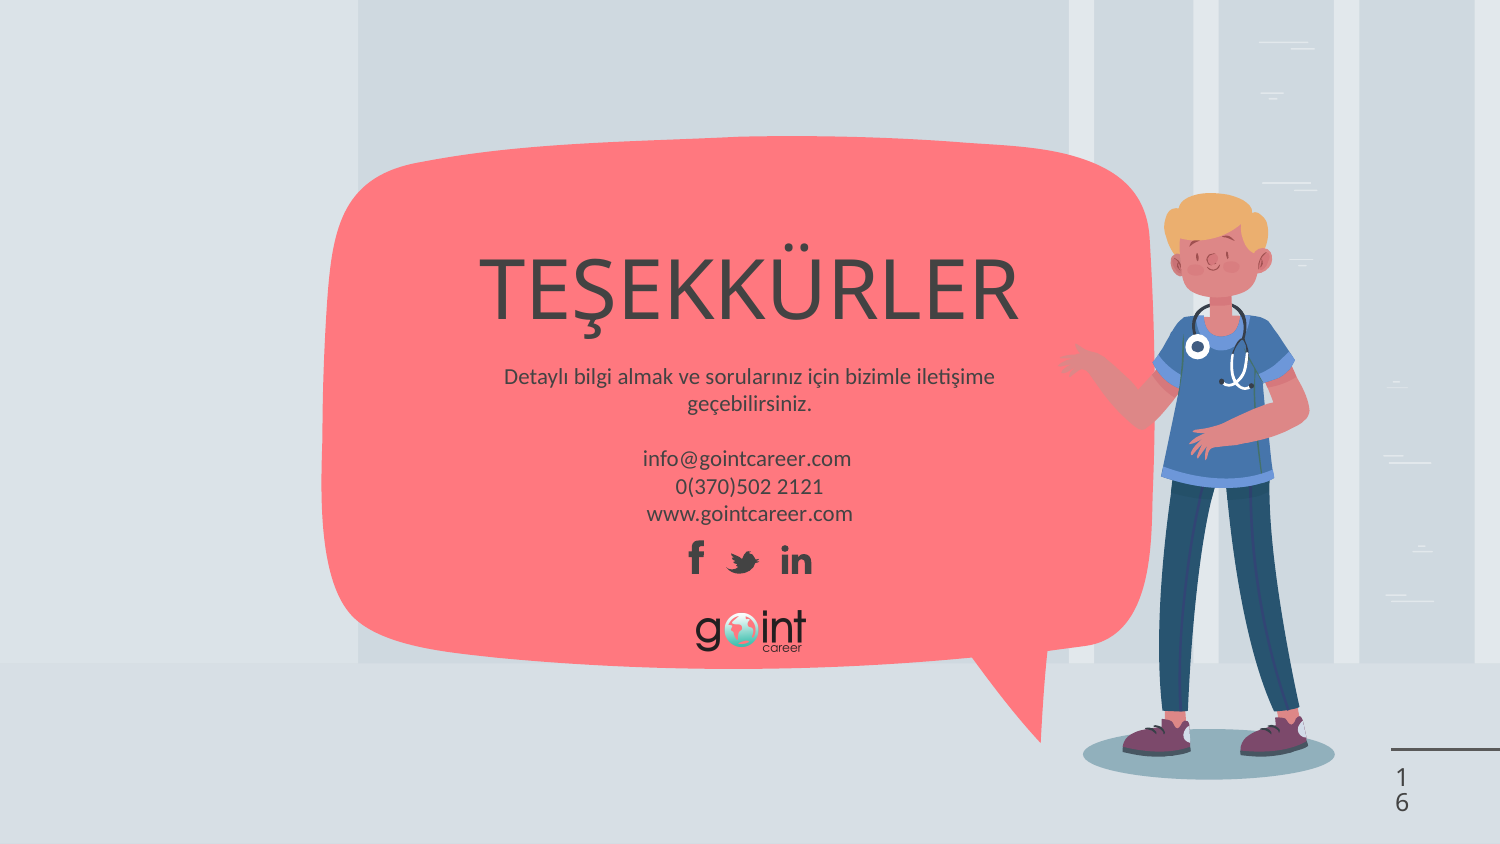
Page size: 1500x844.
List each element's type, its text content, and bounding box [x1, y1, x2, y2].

text_box [791, 554, 812, 574]
text_box [781, 545, 789, 552]
slide_number 16 [1380, 745, 1432, 811]
subtitle Detaylı bilgi almak ve sorularınız için bizimle iletişime geçebilirsiniz. info@gointcareer.com 0(370)502 2121 www.gointcareer.com [455, 346, 1045, 660]
text_box [726, 550, 760, 574]
title TEŞEKKÜRLER [409, 191, 1091, 352]
text_box [688, 540, 704, 574]
picture [695, 610, 806, 652]
text_box [781, 554, 789, 574]
